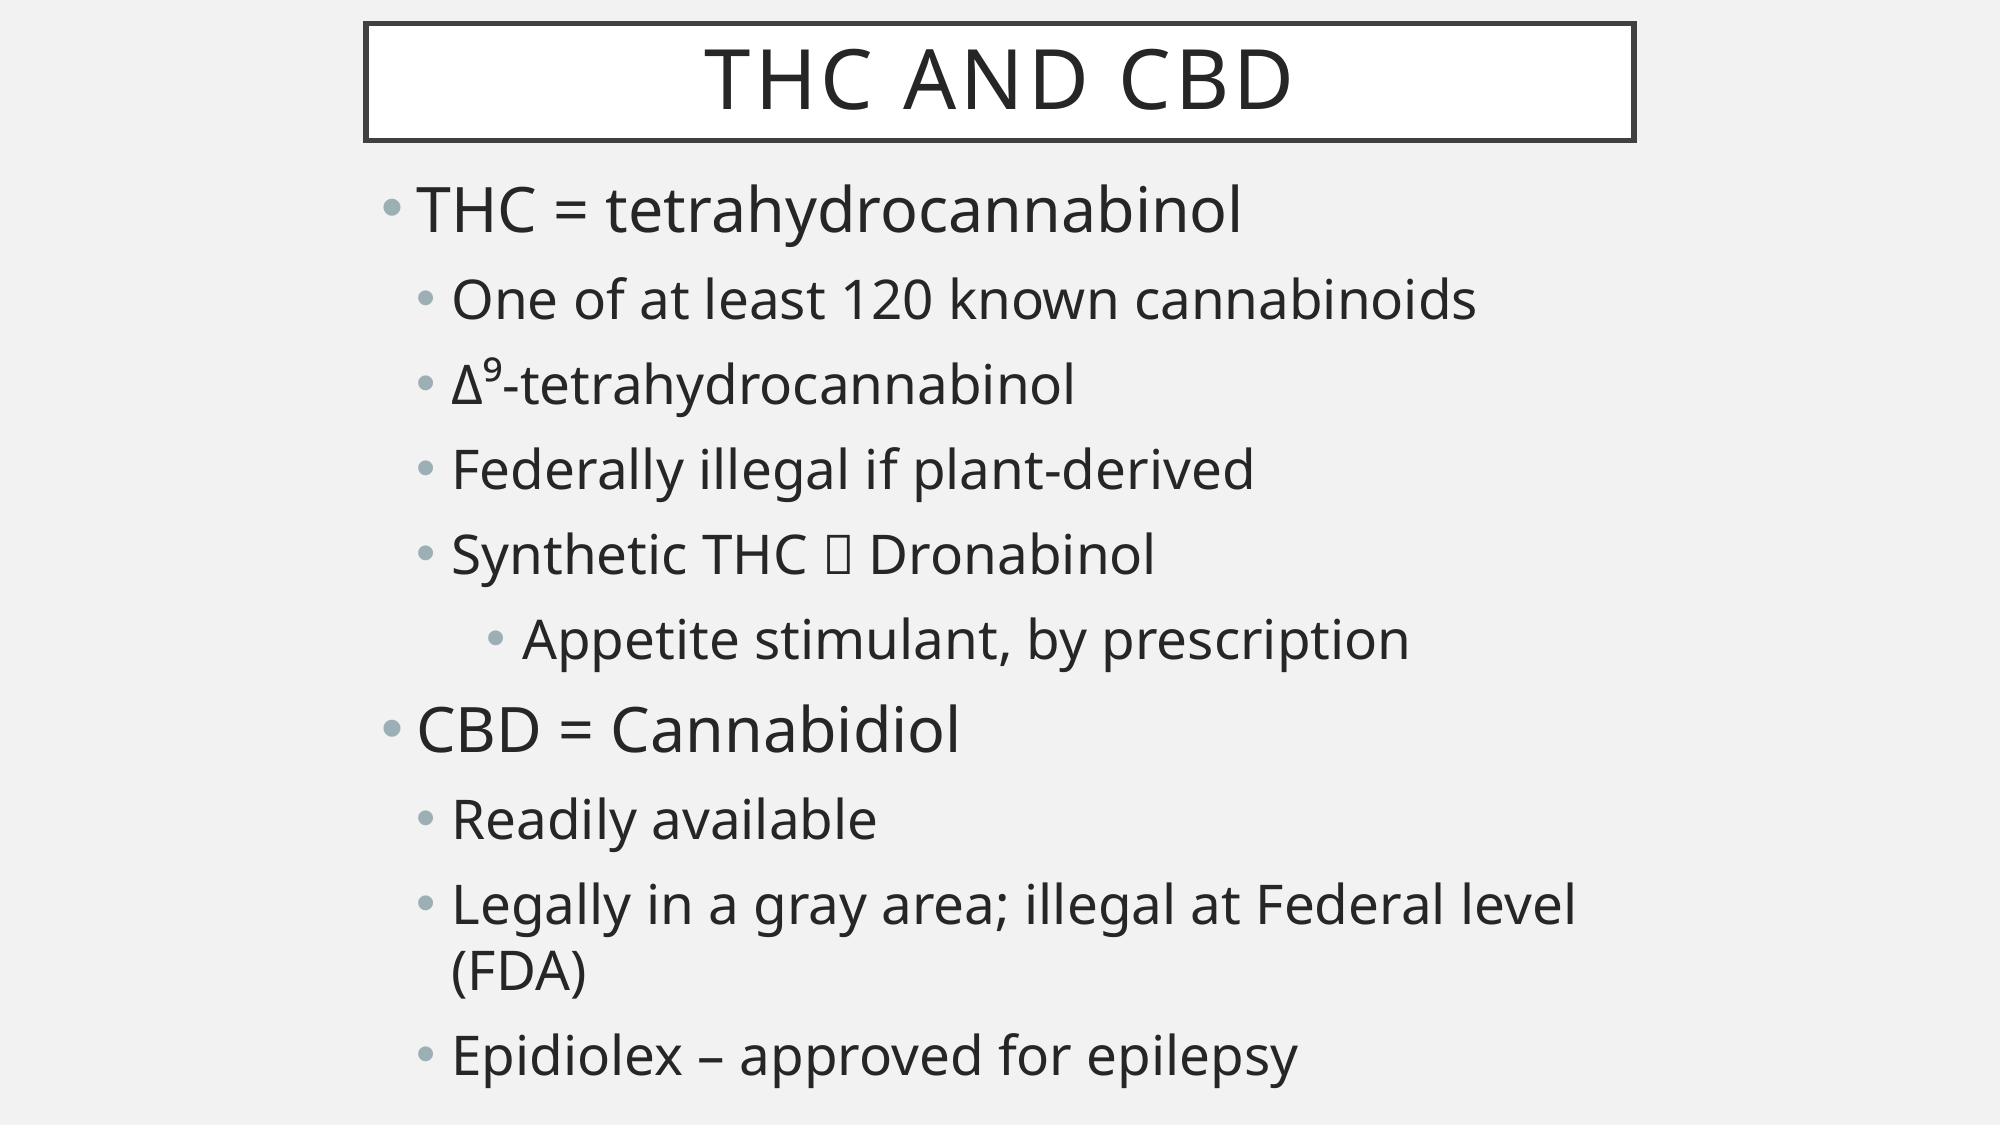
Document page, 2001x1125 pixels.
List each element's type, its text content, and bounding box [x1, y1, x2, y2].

list THC = tetrahydrocannabinol One of at least 120 known cannabinoids Δ⁹-tetrahydrocannabinol Federally illegal if plant-derived Synthetic THC  Dronabinol Appetite stimulant, by prescription CBD = Cannabidiol Readily available Legally in a gray area; illegal at Federal level (FDA) Epidiolex – approved for epilepsy [366, 162, 1634, 1103]
title THC and CBd [363, 21, 1637, 143]
